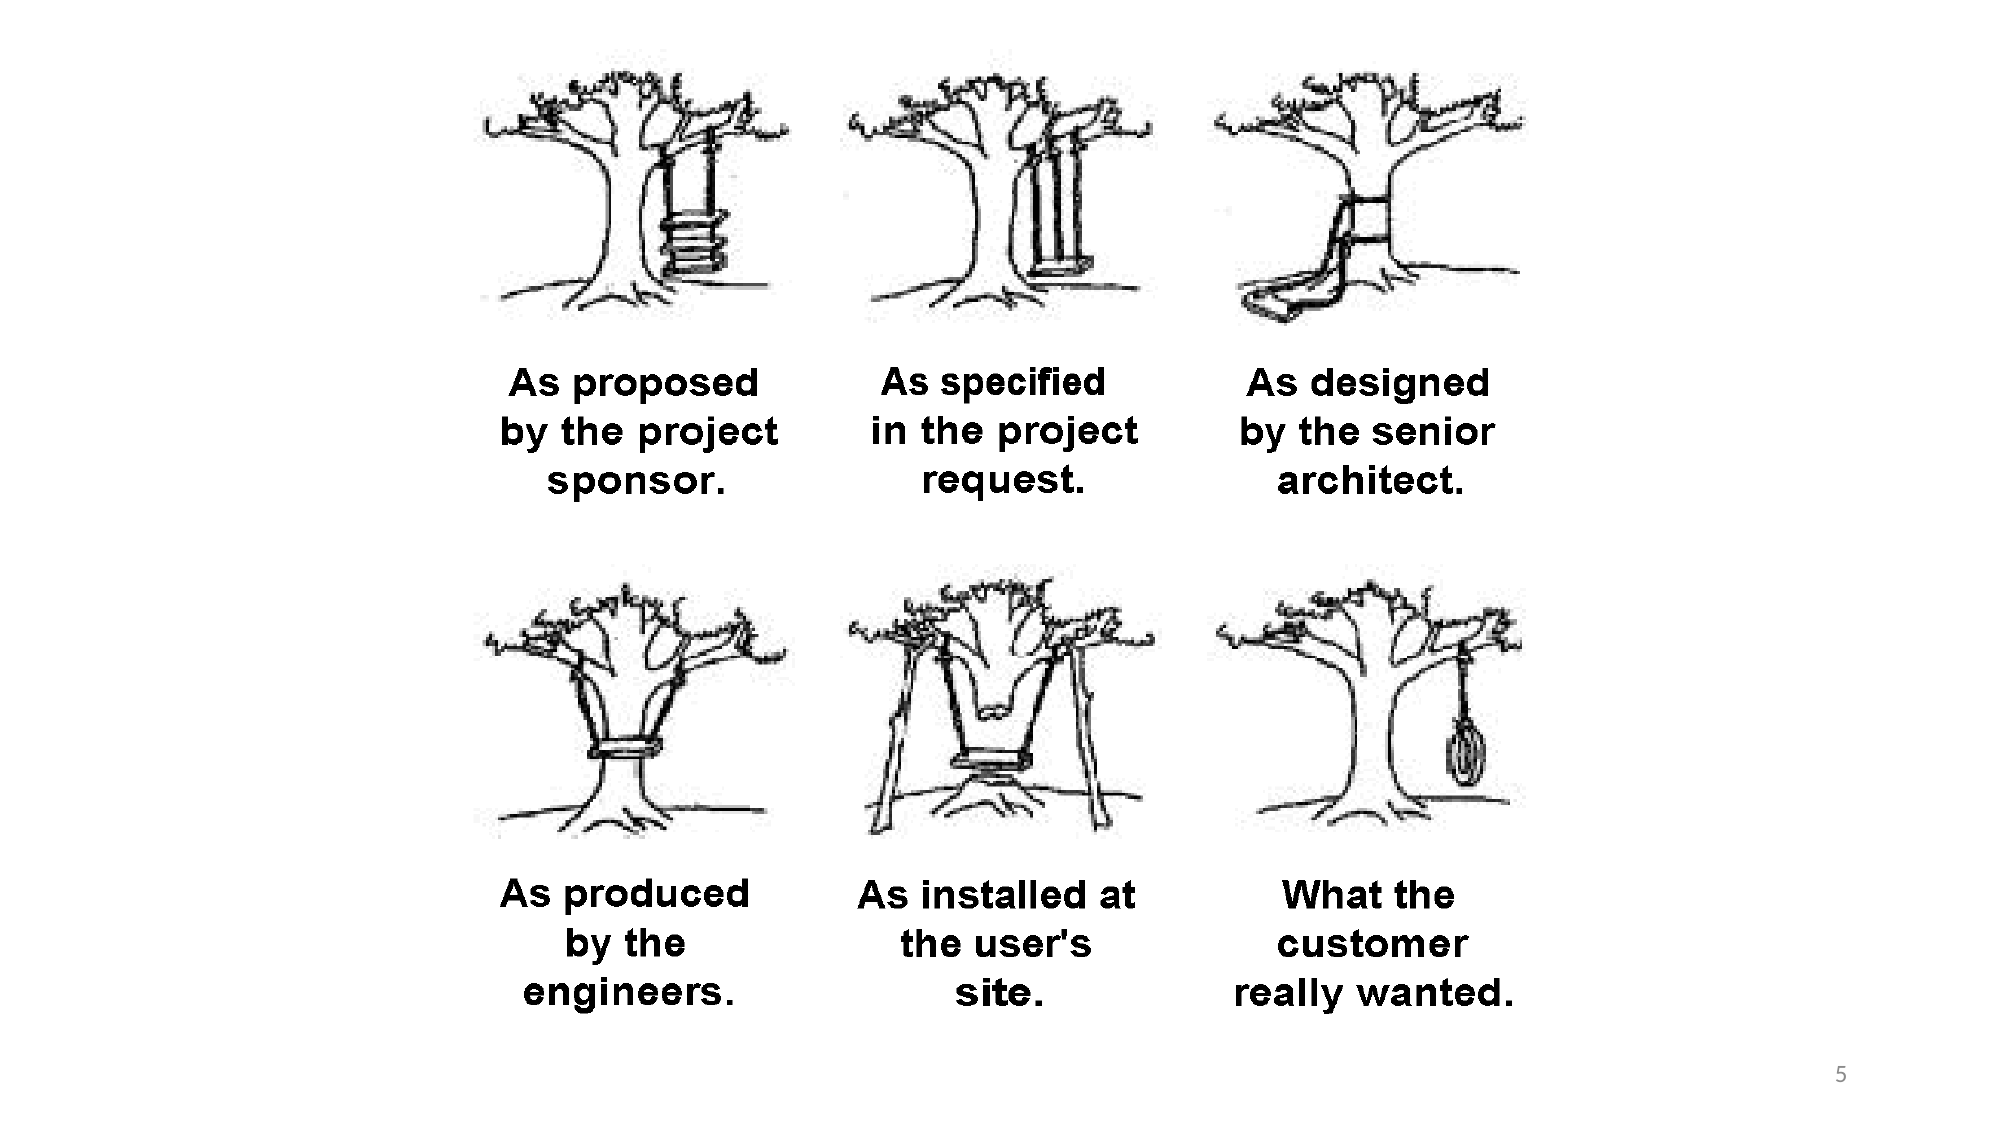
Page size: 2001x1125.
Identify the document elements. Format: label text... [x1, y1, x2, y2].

picture [465, 42, 1535, 1083]
slide_number 5 [1412, 1042, 1863, 1103]
